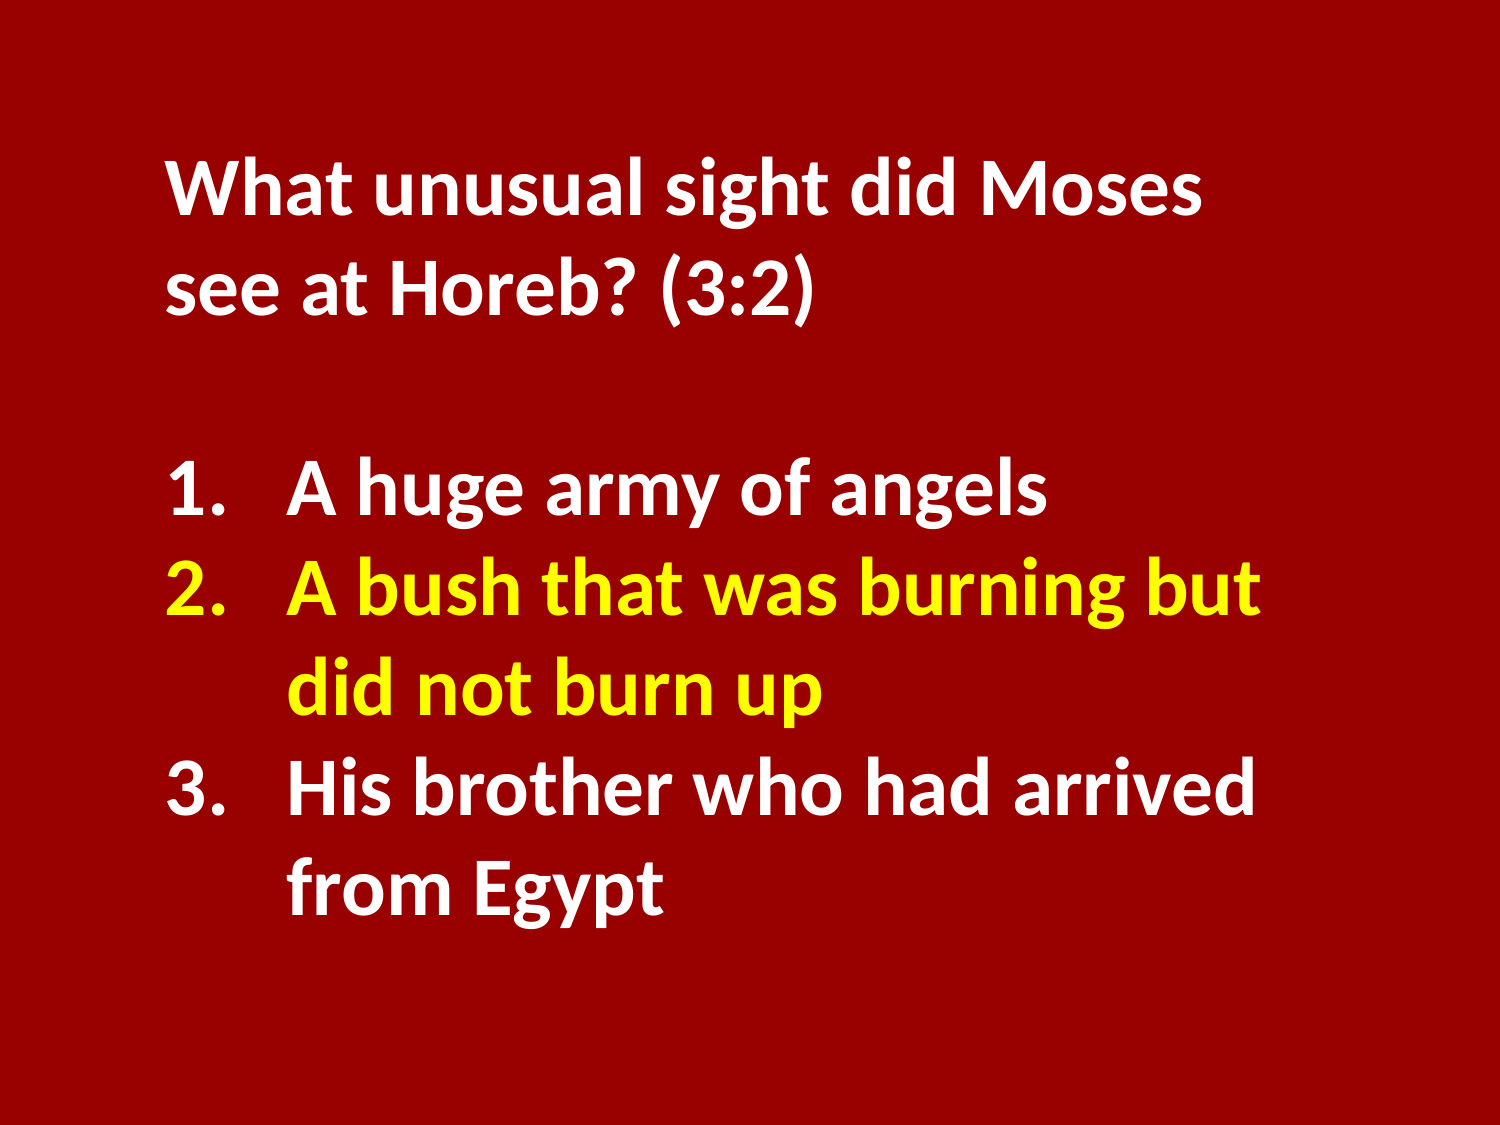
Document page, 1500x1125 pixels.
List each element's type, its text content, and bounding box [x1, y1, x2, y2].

text_box What unusual sight did Moses see at Horeb? (3:2) A huge army of angels A bush that was burning but did not burn up His brother who had arrived from Egypt [149, 124, 1350, 940]
